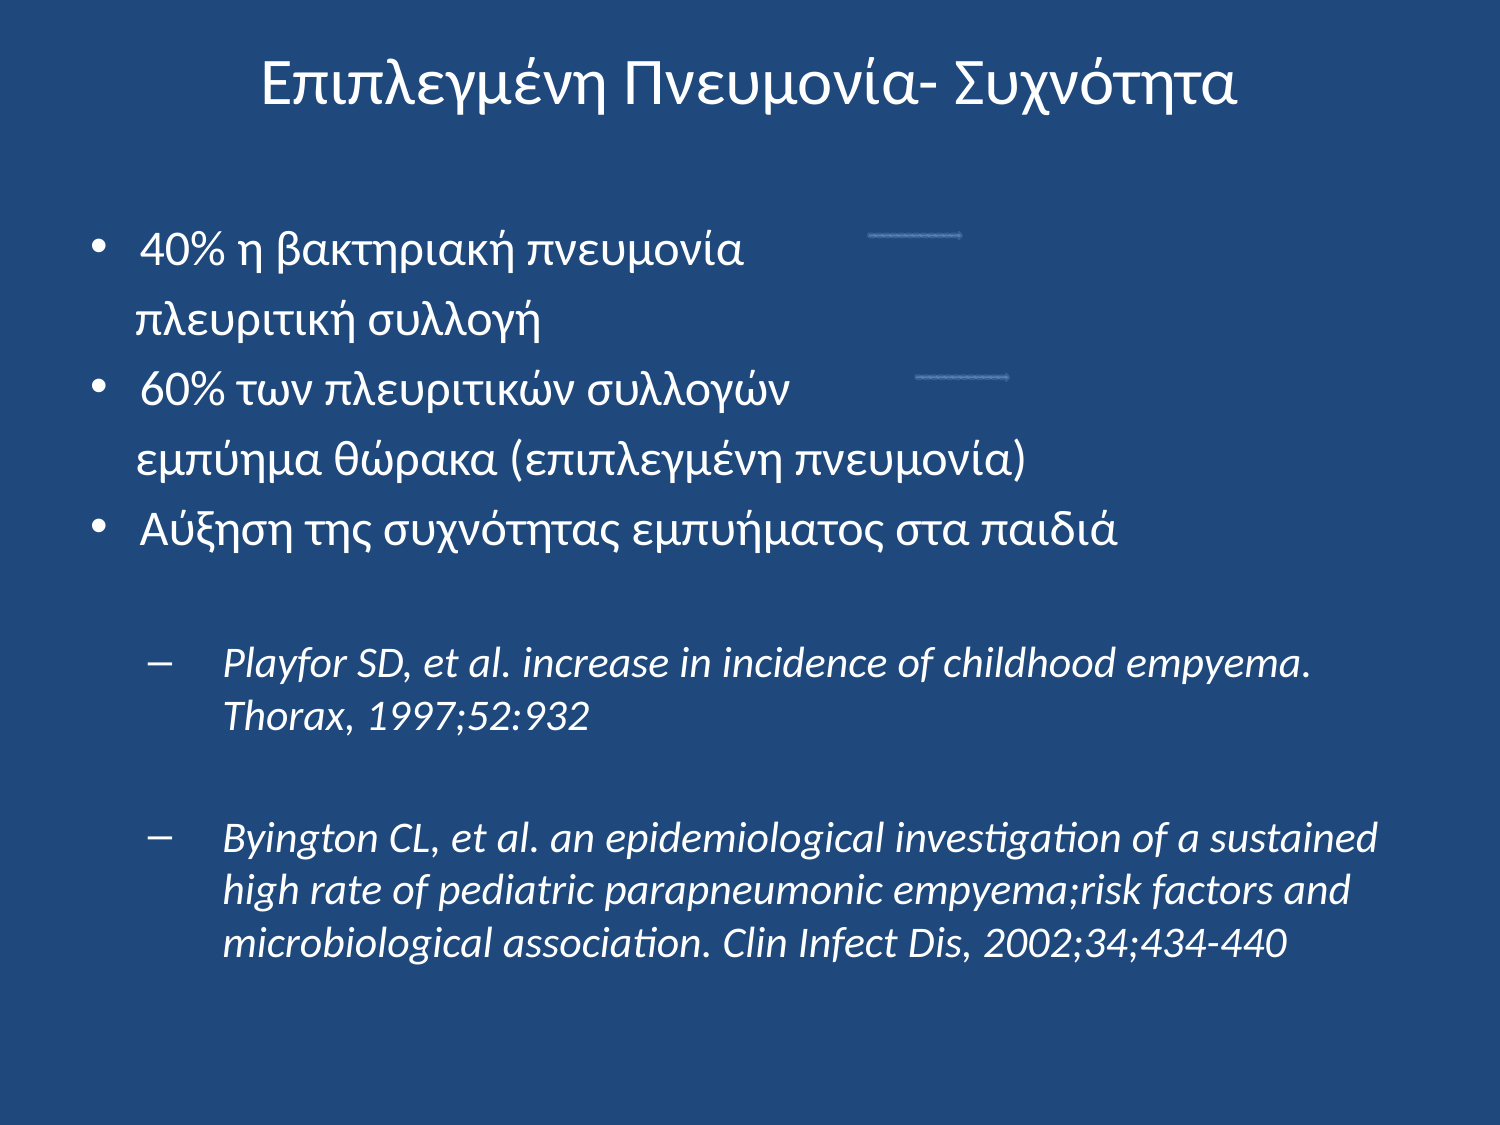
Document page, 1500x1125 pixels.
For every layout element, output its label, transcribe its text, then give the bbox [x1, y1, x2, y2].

list 40% η βακτηριακή πνευμονία πλευριτική συλλογή 60% των πλευριτικών συλλογών εμπύημα θώρακα (επιπλεγμένη πνευμονία) Αύξηση της συχνότητας εμπυήματος στα παιδιά Playfor SD, et al. increase in incidence of childhood empyema. Thorax, 1997;52:932 Byington CL, et al. an epidemiological investigation of a sustained high rate of pediatric parapneumonic empyema;risk factors and microbiological association. Clin Infect Dis, 2002;34;434-440 [75, 208, 1425, 1059]
text_box [867, 230, 963, 241]
title Επιπλεγμένη Πνευμονία- Συχνότητα [75, 19, 1425, 138]
text_box [914, 372, 1011, 382]
